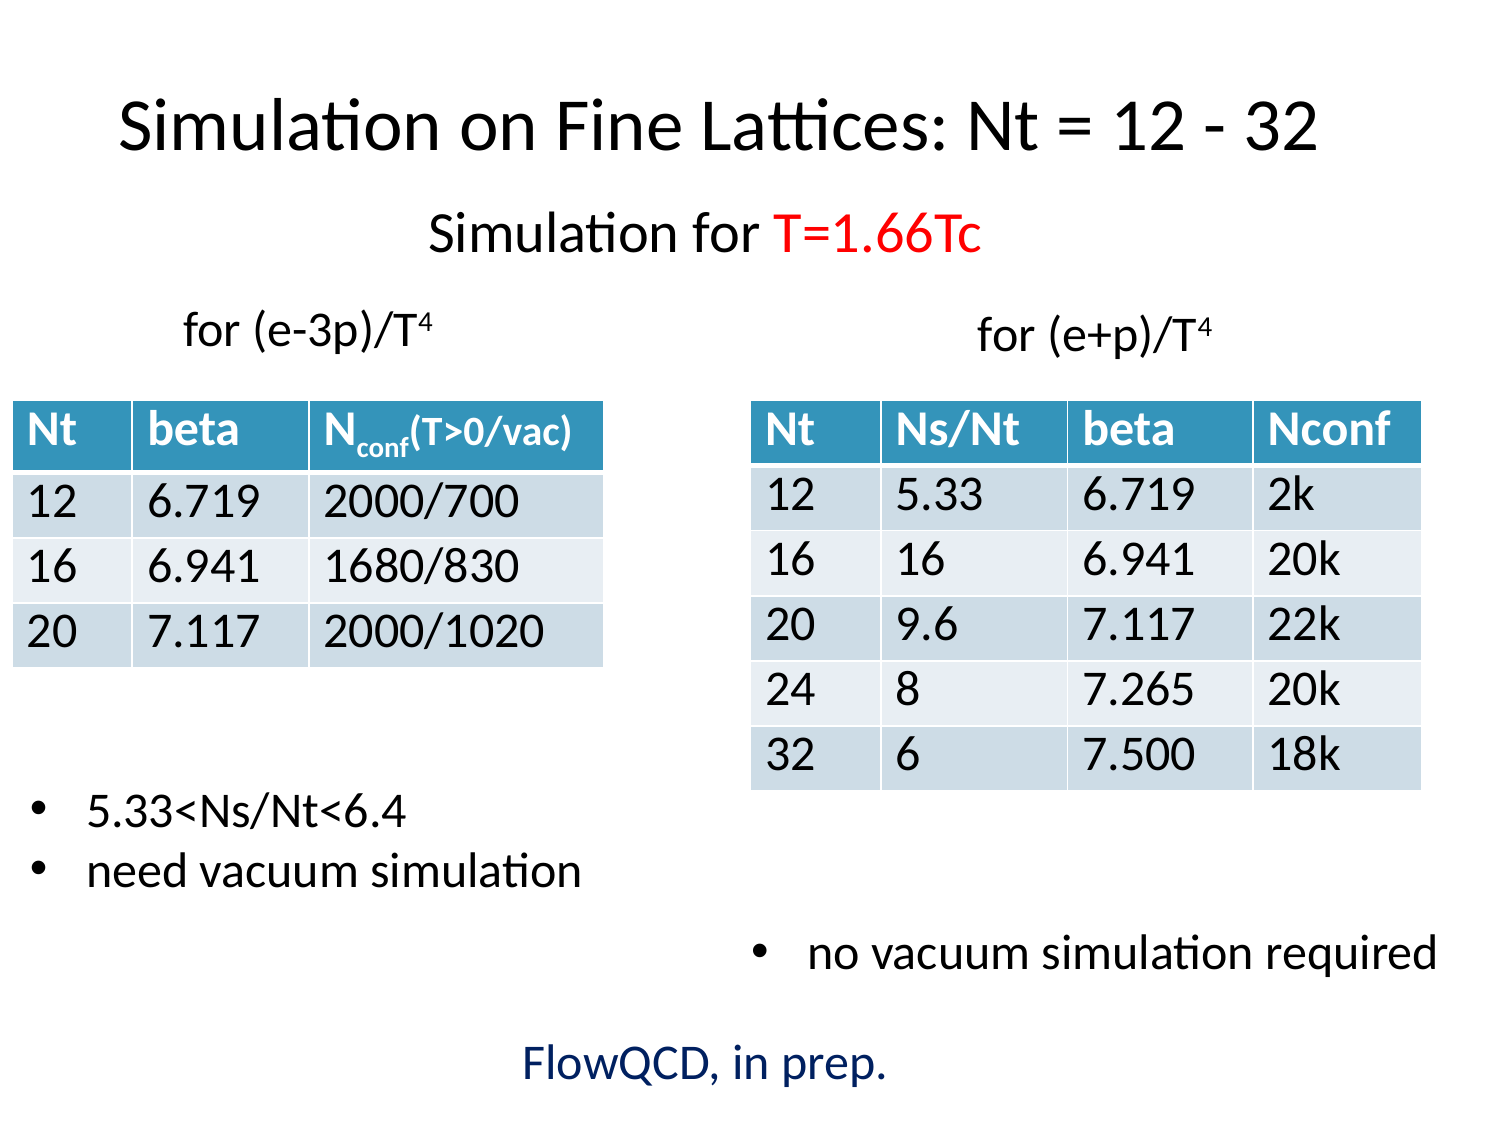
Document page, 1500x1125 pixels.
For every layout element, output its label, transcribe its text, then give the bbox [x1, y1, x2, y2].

table_cell 7.500 [1068, 727, 1252, 790]
text_box Simulation for T=1.66Tc [413, 186, 998, 271]
table_cell 6.719 [1068, 468, 1252, 530]
text_box for (e-3p)/T4 [168, 289, 448, 364]
table_cell 2000/700 [310, 475, 603, 537]
table_cell 5.33 [882, 468, 1067, 530]
table_cell 12 [751, 468, 880, 530]
table_header beta [1068, 401, 1252, 463]
table_cell 6.941 [1068, 531, 1252, 595]
table_cell 20 [13, 604, 131, 667]
table_cell 9.6 [882, 597, 1067, 660]
table_header Nt [751, 401, 880, 463]
table_cell 1680/830 [310, 539, 603, 602]
table_cell 6.941 [133, 539, 308, 602]
table_cell 2k [1254, 468, 1421, 530]
table_header Nt [13, 401, 131, 470]
table_cell 2000/1020 [310, 604, 603, 667]
text_box FlowQCD, in prep. [507, 1022, 904, 1098]
table_cell 16 [882, 531, 1067, 595]
text_box no vacuum simulation required [736, 912, 1455, 988]
table_cell 16 [13, 539, 131, 602]
table_cell 8 [882, 662, 1067, 725]
table_header Ns/Nt [882, 401, 1067, 463]
table_cell 32 [751, 727, 880, 790]
table_cell 12 [13, 475, 131, 537]
table_cell 20 [751, 597, 880, 660]
table_cell 20k [1254, 662, 1421, 725]
table_cell 22k [1254, 597, 1421, 660]
text_box 5.33<Ns/Nt<6.4 need vacuum simulation [15, 770, 598, 905]
table_header beta [133, 401, 308, 470]
table_cell 16 [751, 531, 880, 595]
table_header Nconf [1254, 401, 1421, 463]
table_cell 7.117 [133, 604, 308, 667]
title Simulation on Fine Lattices: Nt = 12 - 32 [103, 17, 1397, 235]
table_cell 24 [751, 662, 880, 725]
table_cell 20k [1254, 531, 1421, 595]
text_box for (e+p)/T4 [963, 293, 1228, 369]
table_cell 18k [1254, 727, 1421, 790]
table_cell 7.117 [1068, 597, 1252, 660]
table_cell 6.719 [133, 475, 308, 537]
table_cell 6 [882, 727, 1067, 790]
table_header Nconf(T>0/vac) [310, 401, 603, 470]
table_cell 7.265 [1068, 662, 1252, 725]
